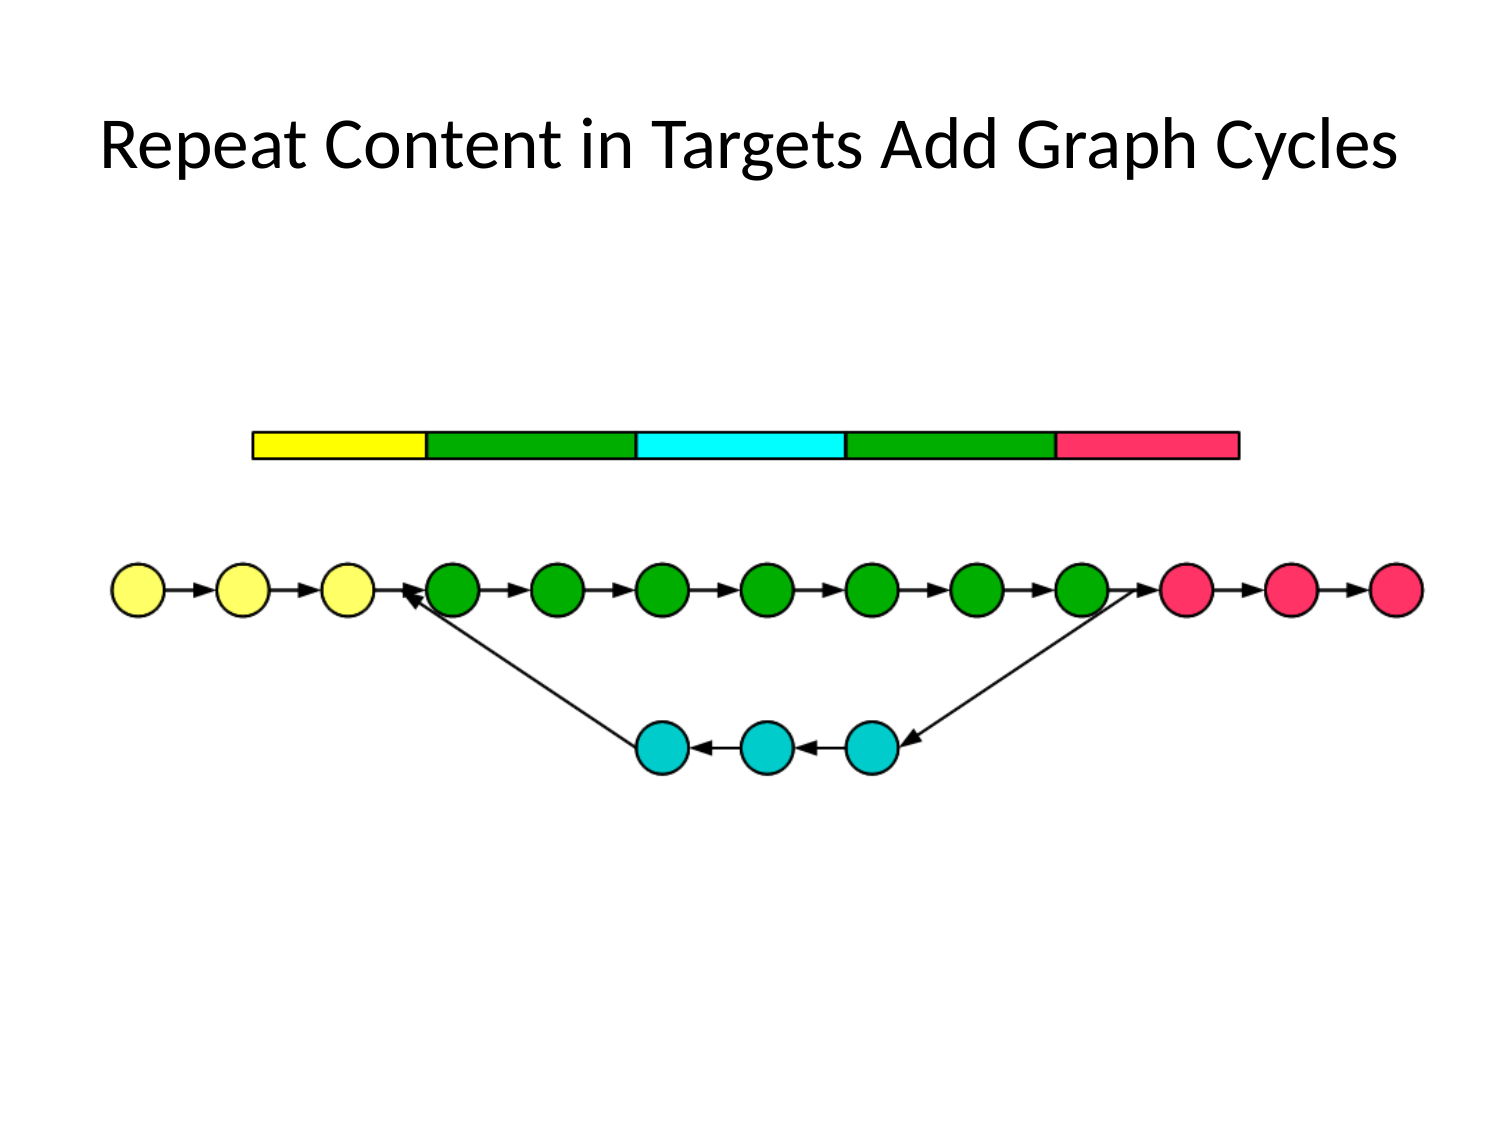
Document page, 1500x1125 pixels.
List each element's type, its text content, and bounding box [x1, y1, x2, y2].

picture [88, 381, 1453, 797]
title Repeat Content in Targets Add Graph Cycles [75, 45, 1425, 233]
